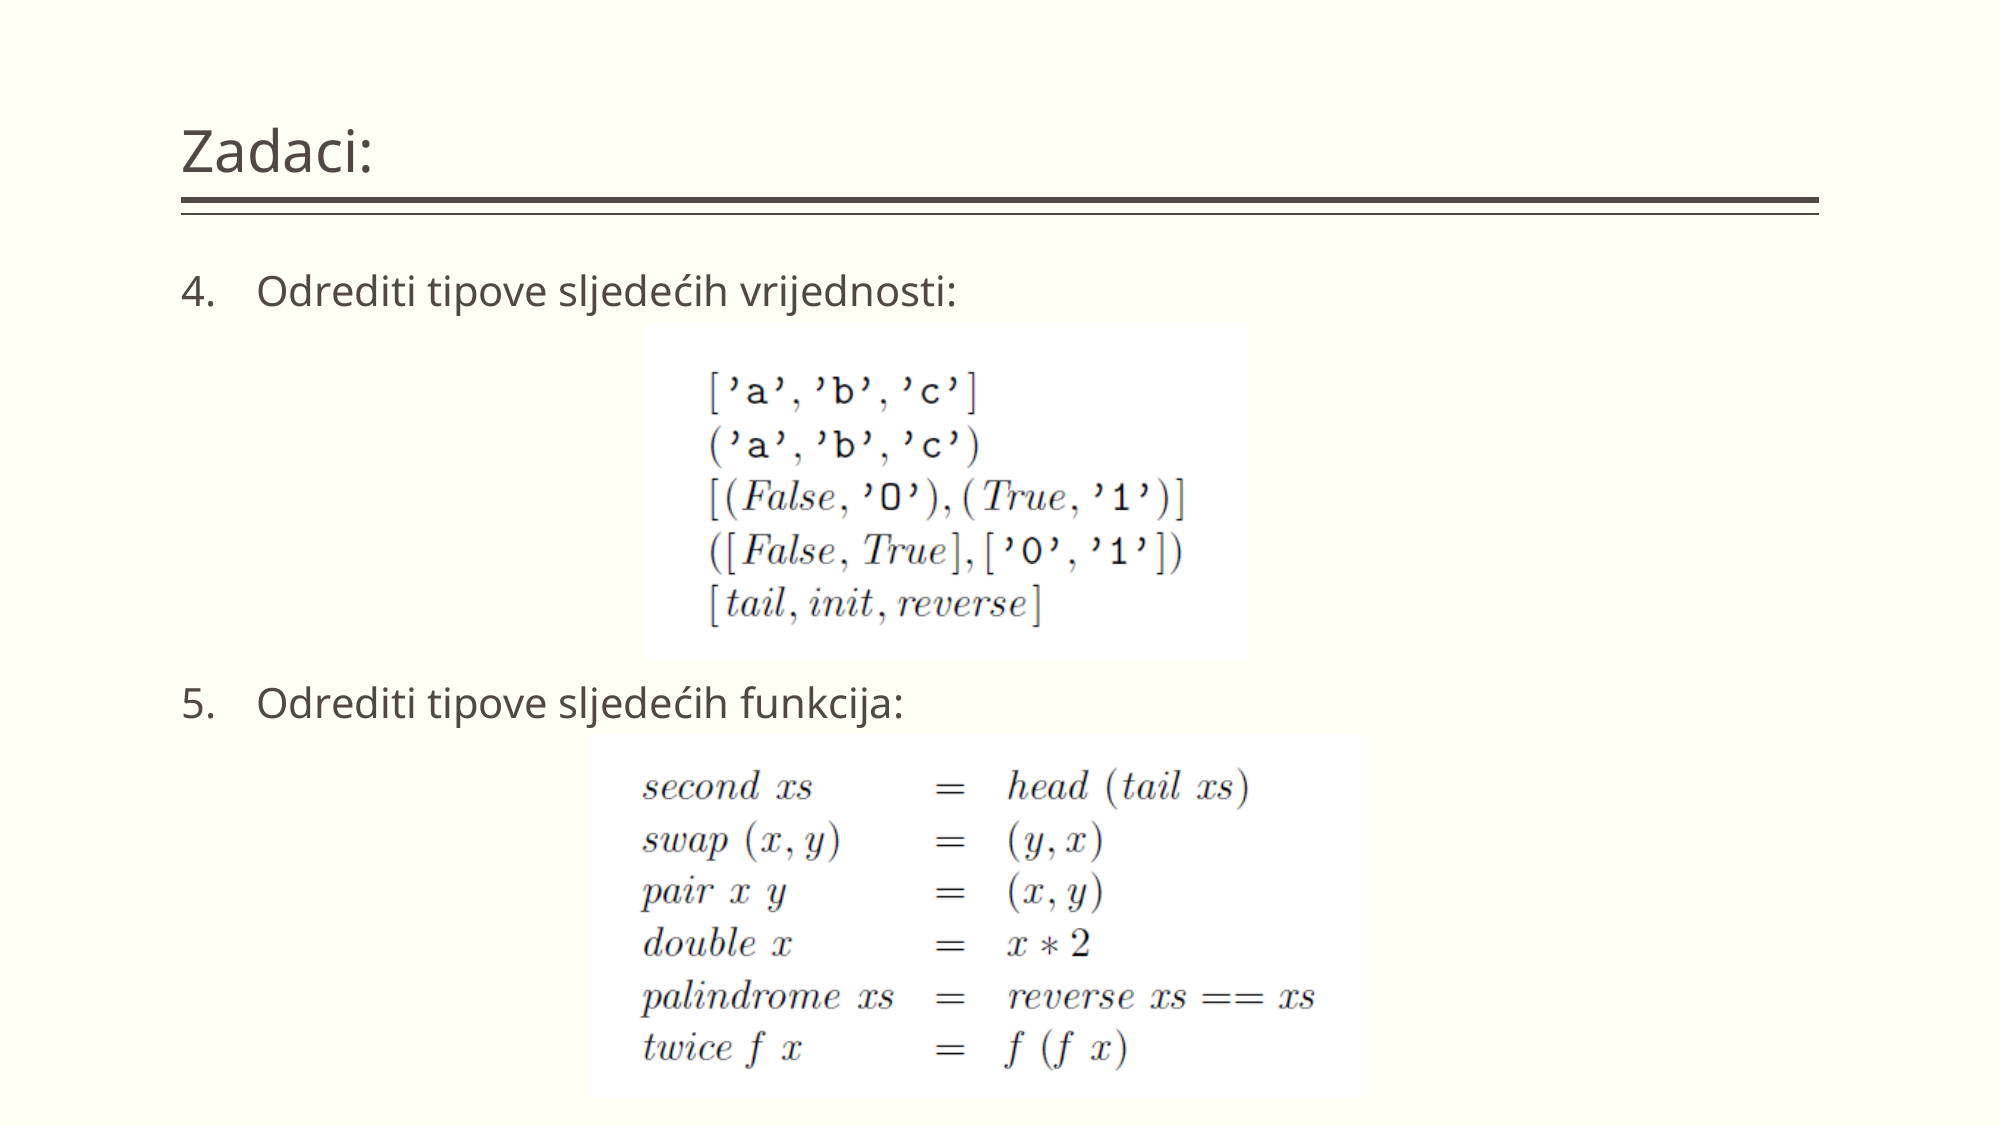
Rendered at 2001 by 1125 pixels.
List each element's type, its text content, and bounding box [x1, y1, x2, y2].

picture [644, 323, 1249, 660]
title Zadaci: [181, 12, 1819, 193]
list Odrediti tipove sljedećih vrijednosti: Odrediti tipove sljedećih funkcija: [181, 262, 1819, 1013]
picture [586, 735, 1367, 1097]
